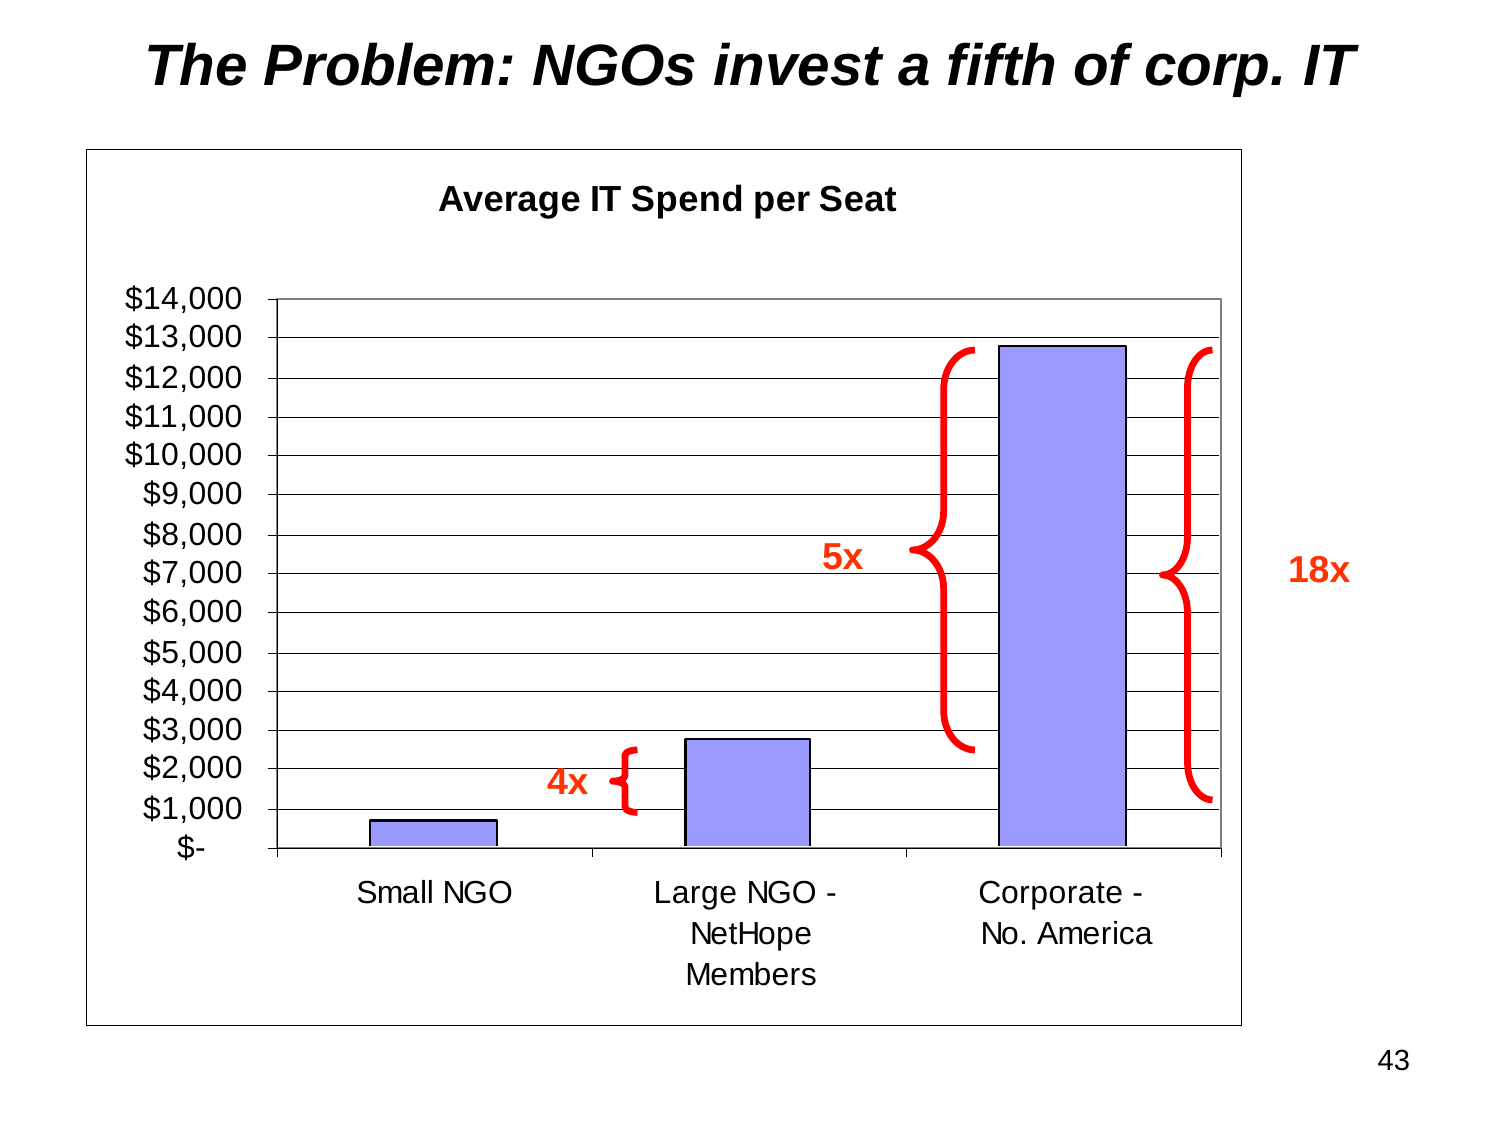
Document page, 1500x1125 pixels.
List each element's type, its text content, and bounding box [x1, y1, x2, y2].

text_box 18x [1273, 537, 1366, 598]
slide_number 43 [950, 1034, 1425, 1113]
title The Problem: NGOs invest a fifth of corp. IT [37, 0, 1463, 138]
picture [74, 137, 1256, 1037]
